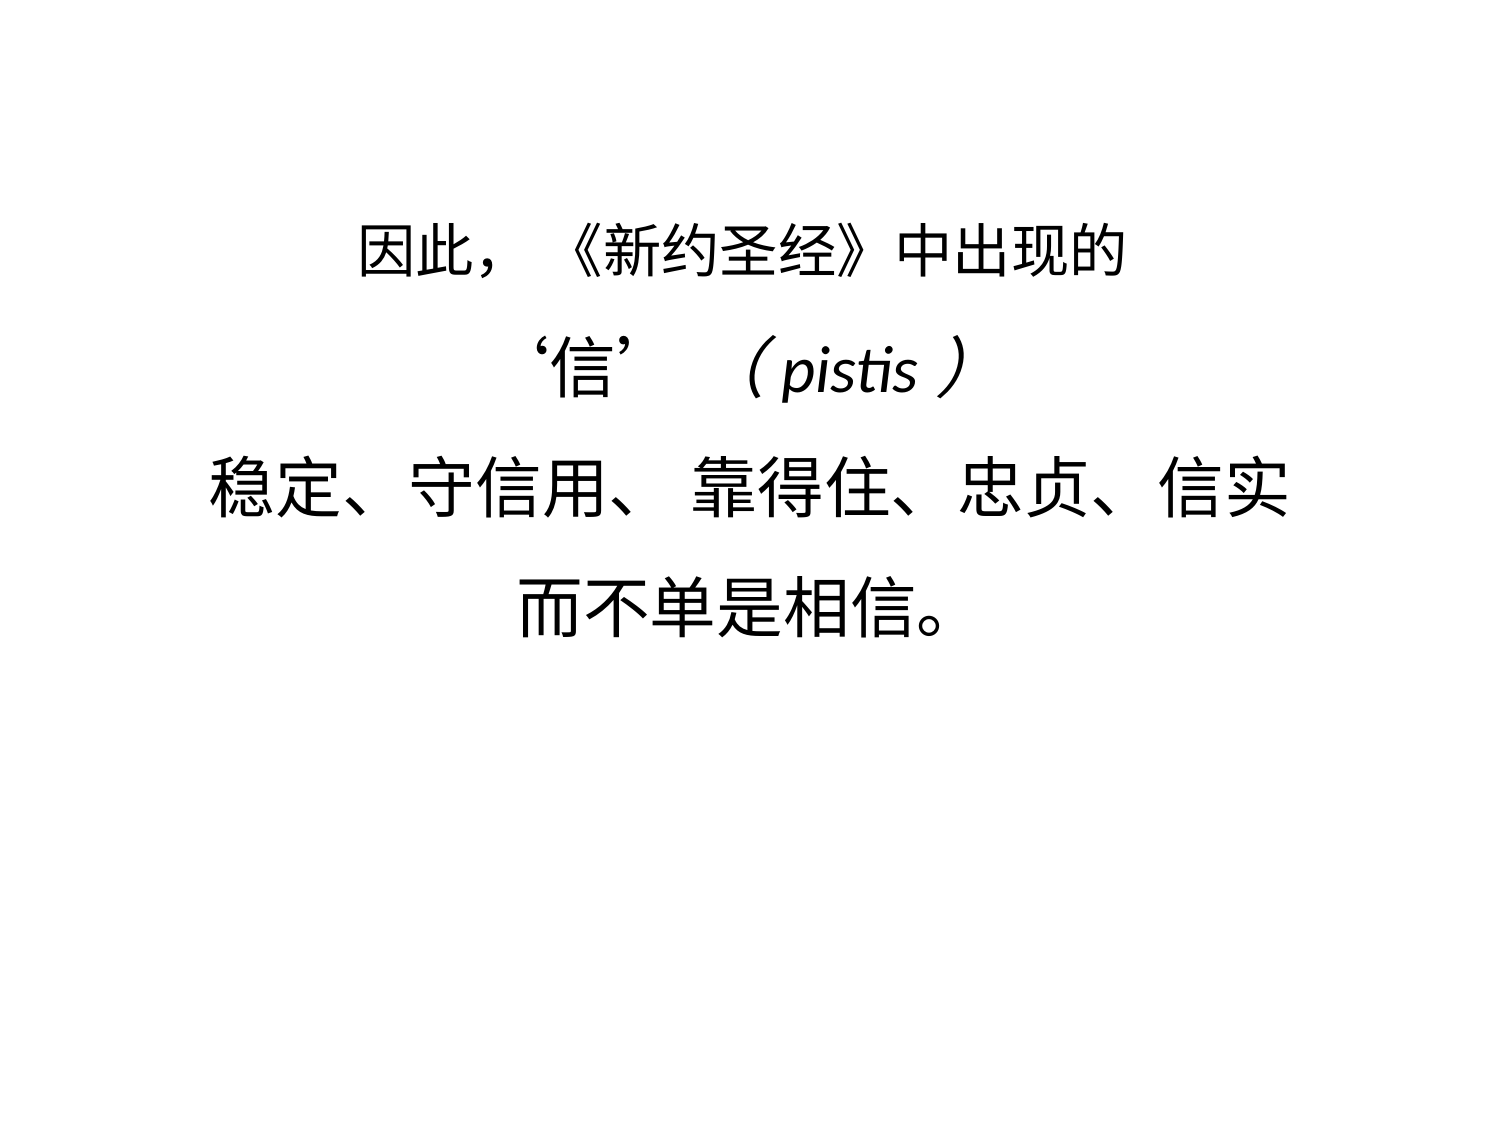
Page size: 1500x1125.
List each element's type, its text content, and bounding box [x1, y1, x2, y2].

title 因此， 《新约圣经》中出现的 ‘信’ （pistis） 稳定、守信用、 靠得住、忠贞、信实 而不单是相信。 [112, 112, 1388, 701]
